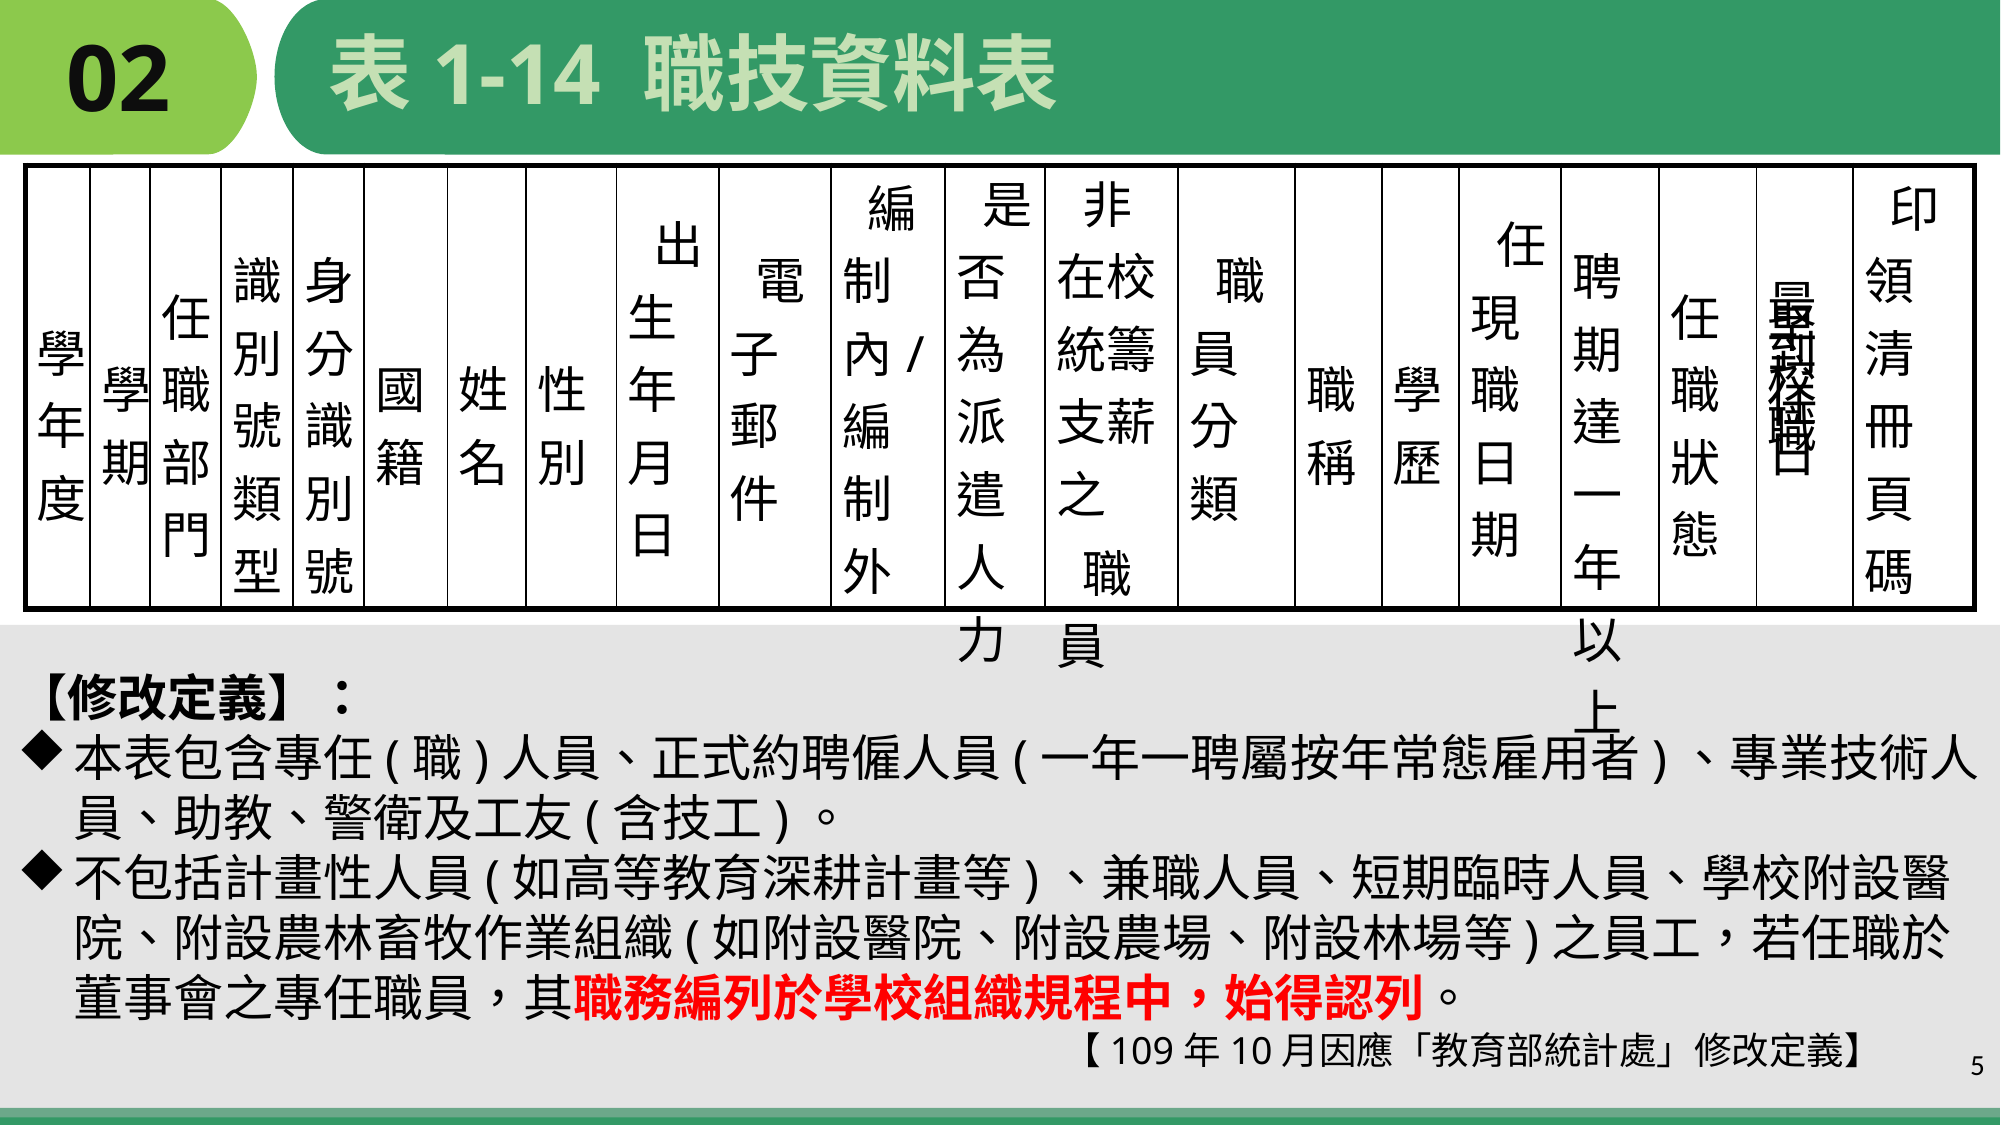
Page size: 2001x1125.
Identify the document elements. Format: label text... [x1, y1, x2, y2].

text_box 表1-14 職技資料表 [314, 24, 1975, 148]
table_header 職員分類 [1179, 168, 1294, 606]
table_header 識別號類型 [222, 168, 292, 606]
title 02 [51, 24, 257, 163]
table_header 編制內/編制外 [832, 168, 944, 606]
table_header 身分識別號 [294, 168, 363, 606]
table_header 姓名 [448, 168, 525, 606]
table_header 學歷 [1383, 168, 1458, 606]
table_header 國籍 [365, 168, 447, 606]
table_header 印領清冊頁碼 [1854, 168, 1972, 606]
table_header 出生年月日 [617, 168, 718, 606]
table_header 職稱 [1296, 168, 1381, 606]
table_header 聘期達一年以上 [1562, 168, 1658, 606]
text_box 【修改定義】： 本表包含專任(職)人員、正式約聘僱人員(一年一聘屬按年常態雇用者)、專業技術人員、助教、警衛及工友(含技工)。 不包括計畫性人員(如高等教育深耕計畫等)、兼職人員、短期臨時人員、學校附設醫院、附設農林畜牧作業組織(如附設醫院、附設農場、附設林場等)之員工，若任職於董事會之專任職員，其職務編列於學校組織規程中，始得認列。 【109年10月因應「教育部統計處」修改定義】 [2, 629, 2000, 1125]
table_header 最早到校任職日 [1757, 168, 1852, 606]
table_header 非在校統籌支薪之 職員 [1046, 168, 1177, 606]
table_header 任職部門 [151, 168, 220, 606]
table_header 任職狀態 [1660, 168, 1756, 606]
table_header 任現職日期 [1460, 168, 1560, 606]
table_header 學年度 [28, 168, 89, 606]
table_header 學期 [91, 168, 149, 606]
table_header 性別 [527, 168, 616, 606]
table_header 電子郵件 [720, 168, 830, 606]
table_header 是否為派遣人力 [946, 168, 1044, 606]
